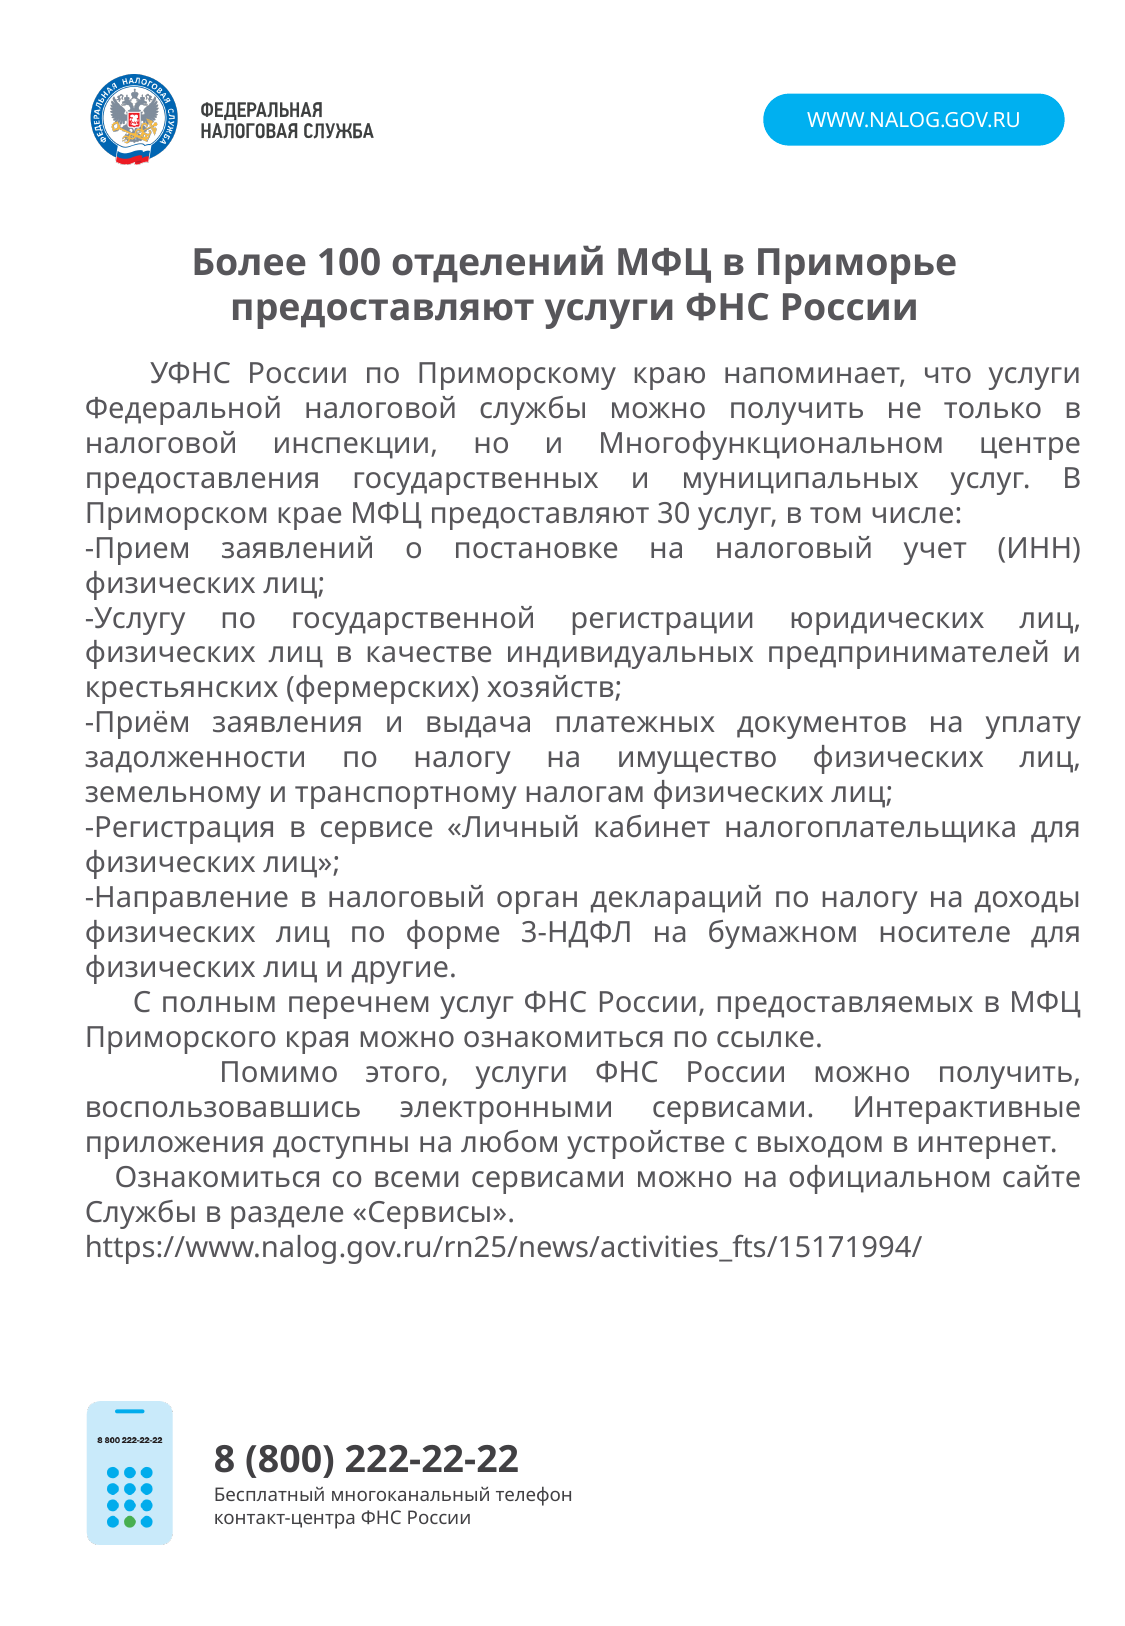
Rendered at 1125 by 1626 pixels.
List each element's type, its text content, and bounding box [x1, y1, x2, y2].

text_box 8 (800) 222-22-22 [214, 1434, 695, 1480]
picture [89, 73, 374, 165]
text_box УФНС России по Приморскому краю напоминает, что услуги Федеральной налоговой службы можно получить не только в налоговой инспекции, но и Многофункциональном центре предоставления государственных и муниципальных услуг. В Приморском крае МФЦ предоставляют 30 услуг, в том числе: -Прием заявлений о постановке на налоговый учет (ИНН) физических лиц; -Услугу по государственной регистрации юридических лиц, физических лиц в качестве индивидуальных предпринимателей и крестьянских (фермерских) хозяйств; -Приём заявления и выдача платежных документов на уплату задолженности по налогу на имущество физических лиц, земельному и транспортному налогам физических лиц; -Регистрация в сервисе «Личный кабинет налогоплательщика для физических лиц»; -Направление в налоговый орган деклараций по налогу на доходы физических лиц по форме 3-НДФЛ на бумажном носителе для физических лиц и другие. С полным перечнем услуг ФНС России, предоставляемых в МФЦ Приморского края можно ознакомиться по ссылке. Помимо этого, услуги ФНС России можно получить, воспользовавшись электронными сервисами. Интерактивные приложения доступны на любом устройстве с выходом в интернет. Ознакомиться со всеми сервисами можно на официальном сайте Службы в разделе «Сервисы». https://www.nalog.gov.ru/rn25/news/activities_fts/15171994/ [69, 286, 1097, 1341]
text_box Более 100 отделений МФЦ в Приморье предоставляют услуги ФНС России [86, 193, 1063, 286]
text_box WWW.NALOG.GOV.RU [763, 93, 1065, 146]
picture [86, 1401, 173, 1546]
text_box Бесплатный многоканальный телефон контакт-центра ФНС России [213, 1483, 695, 1529]
